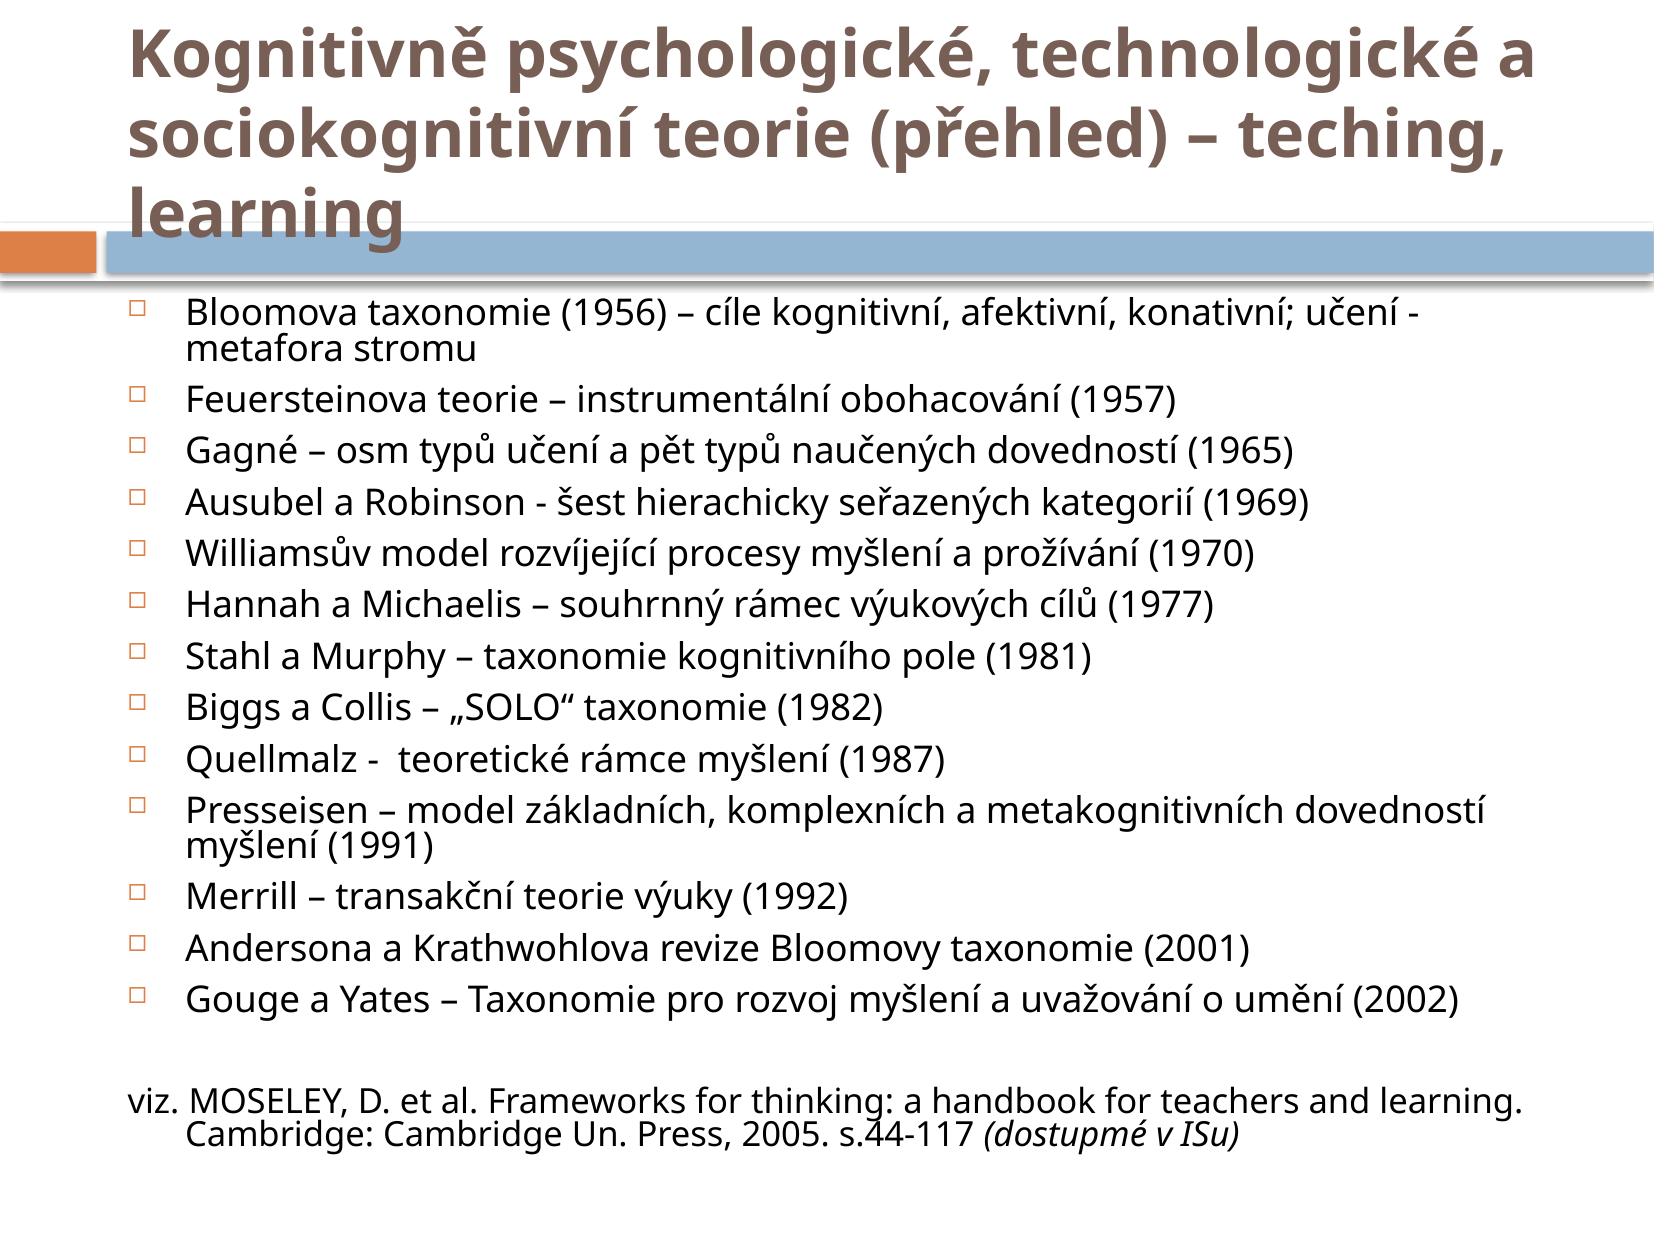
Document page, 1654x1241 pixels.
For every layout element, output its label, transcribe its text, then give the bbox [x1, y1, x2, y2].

list Bloomova taxonomie (1956) – cíle kognitivní, afektivní, konativní; učení - metafora stromu Feuersteinova teorie – instrumentální obohacování (1957) Gagné – osm typů učení a pět typů naučených dovedností (1965) Ausubel a Robinson - šest hierachicky seřazených kategorií (1969) Williamsův model rozvíjející procesy myšlení a prožívání (1970) Hannah a Michaelis – souhrnný rámec výukových cílů (1977) Stahl a Murphy – taxonomie kognitivního pole (1981) Biggs a Collis – „SOLO“ taxonomie (1982) Quellmalz - teoretické rámce myšlení (1987) Presseisen – model základních, komplexních a metakognitivních dovedností myšlení (1991) Merrill – transakční teorie výuky (1992) Andersona a Krathwohlova revize Bloomovy taxonomie (2001) Gouge a Yates – Taxonomie pro rozvoj myšlení a uvažování o umění (2002) viz. MOSELEY, D. et al. Frameworks for thinking: a handbook for teachers and learning. Cambridge: Cambridge Un. Press, 2005. s.44-117 (dostupmé v ISu) [110, 289, 1586, 1103]
title Kognitivně psychologické, technologické a sociokognitivní teorie (přehled) – teching, learning [110, 41, 1586, 221]
